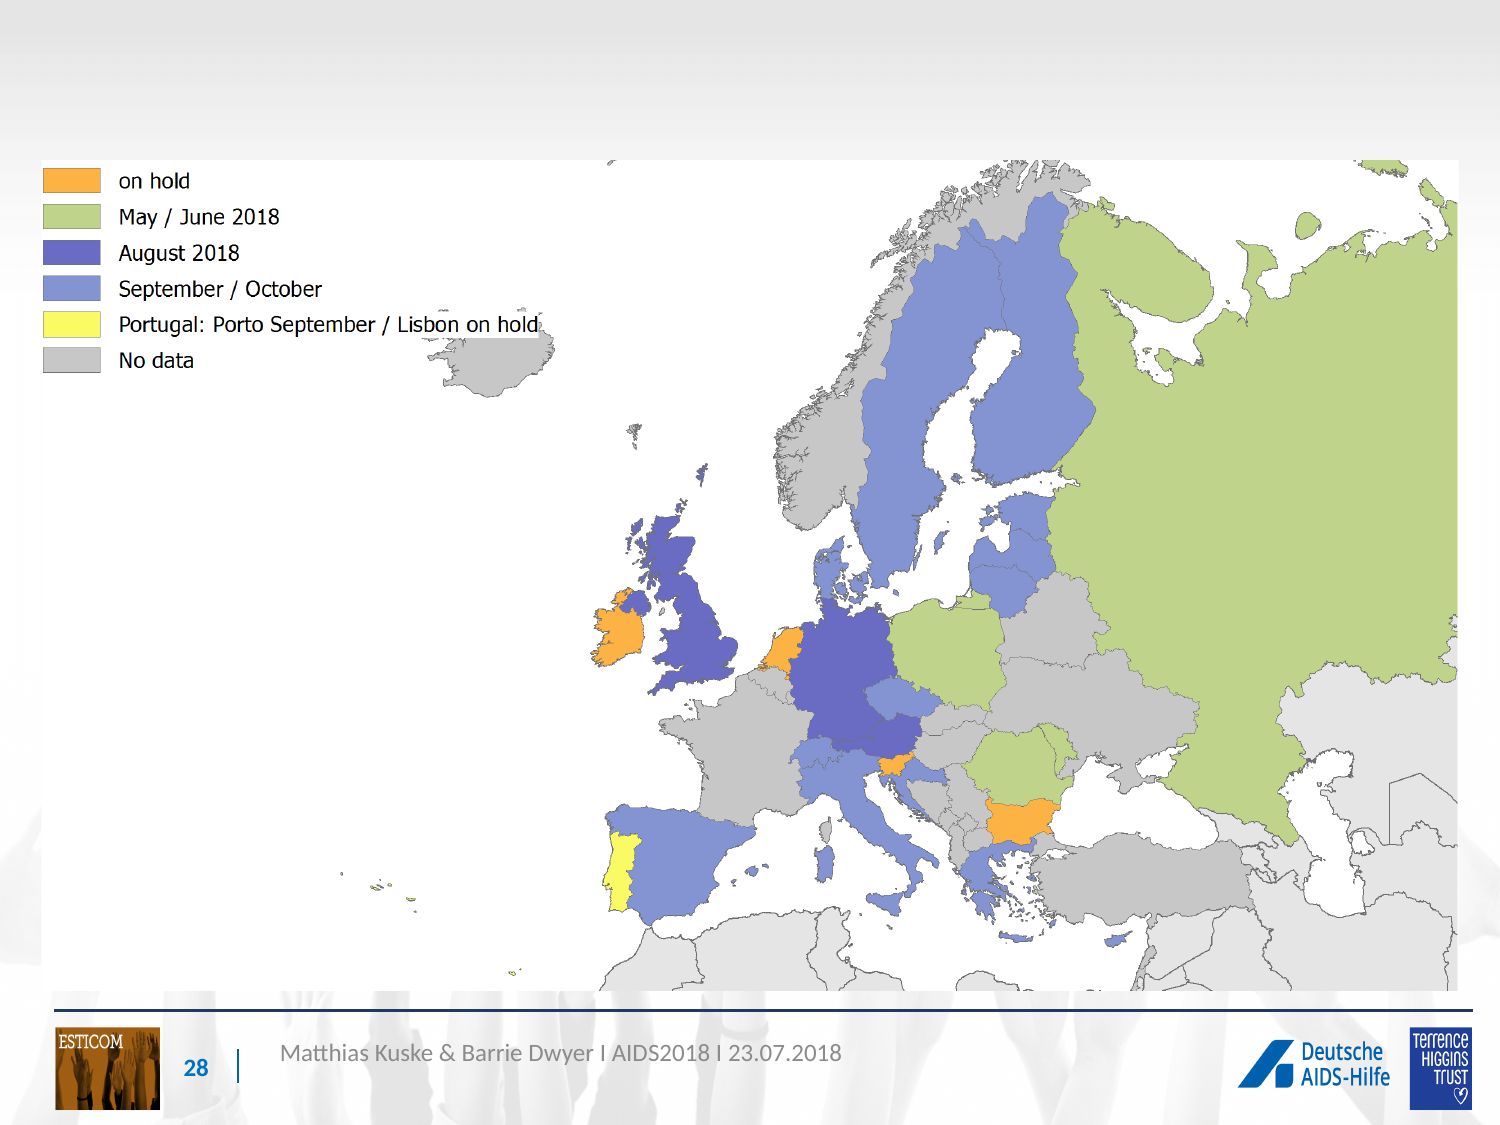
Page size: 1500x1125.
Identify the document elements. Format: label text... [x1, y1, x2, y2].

footer Matthias Kuske & Barrie Dwyer I AIDS2018 I 23.07.2018 [243, 1042, 880, 1090]
picture [0, 0, 1500, 1125]
slide_number 28 [166, 1042, 224, 1090]
